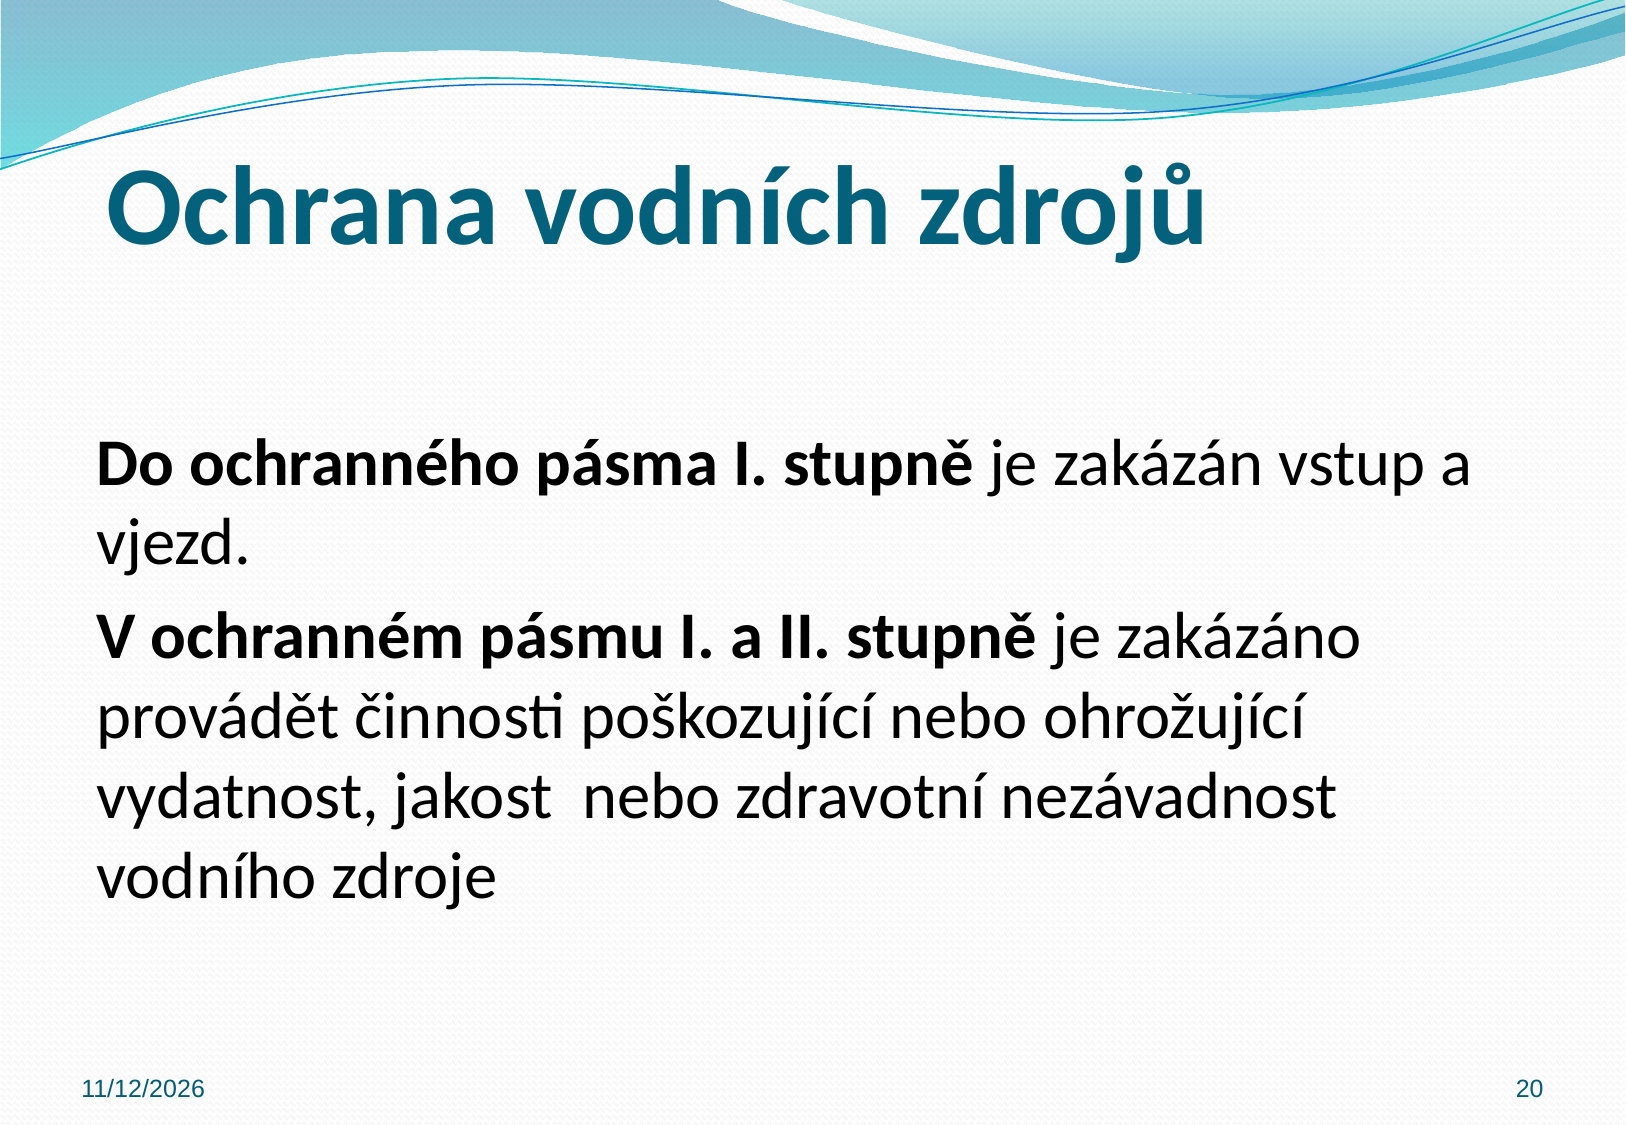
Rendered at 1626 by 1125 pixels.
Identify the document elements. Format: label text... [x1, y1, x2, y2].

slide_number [81, 1042, 461, 1103]
title Ochrana vodních zdrojů [80, 115, 1544, 268]
list Do ochranného pásma I. stupně je zakázán vstup a vjezd. V ochranném pásmu I. a II. stupně je zakázáno provádět činnosti poškozující nebo ohrožující vydatnost, jakost nebo zdravotní nezávadnost vodního zdroje [80, 317, 1544, 1038]
slide_number 20 [1408, 1042, 1544, 1103]
